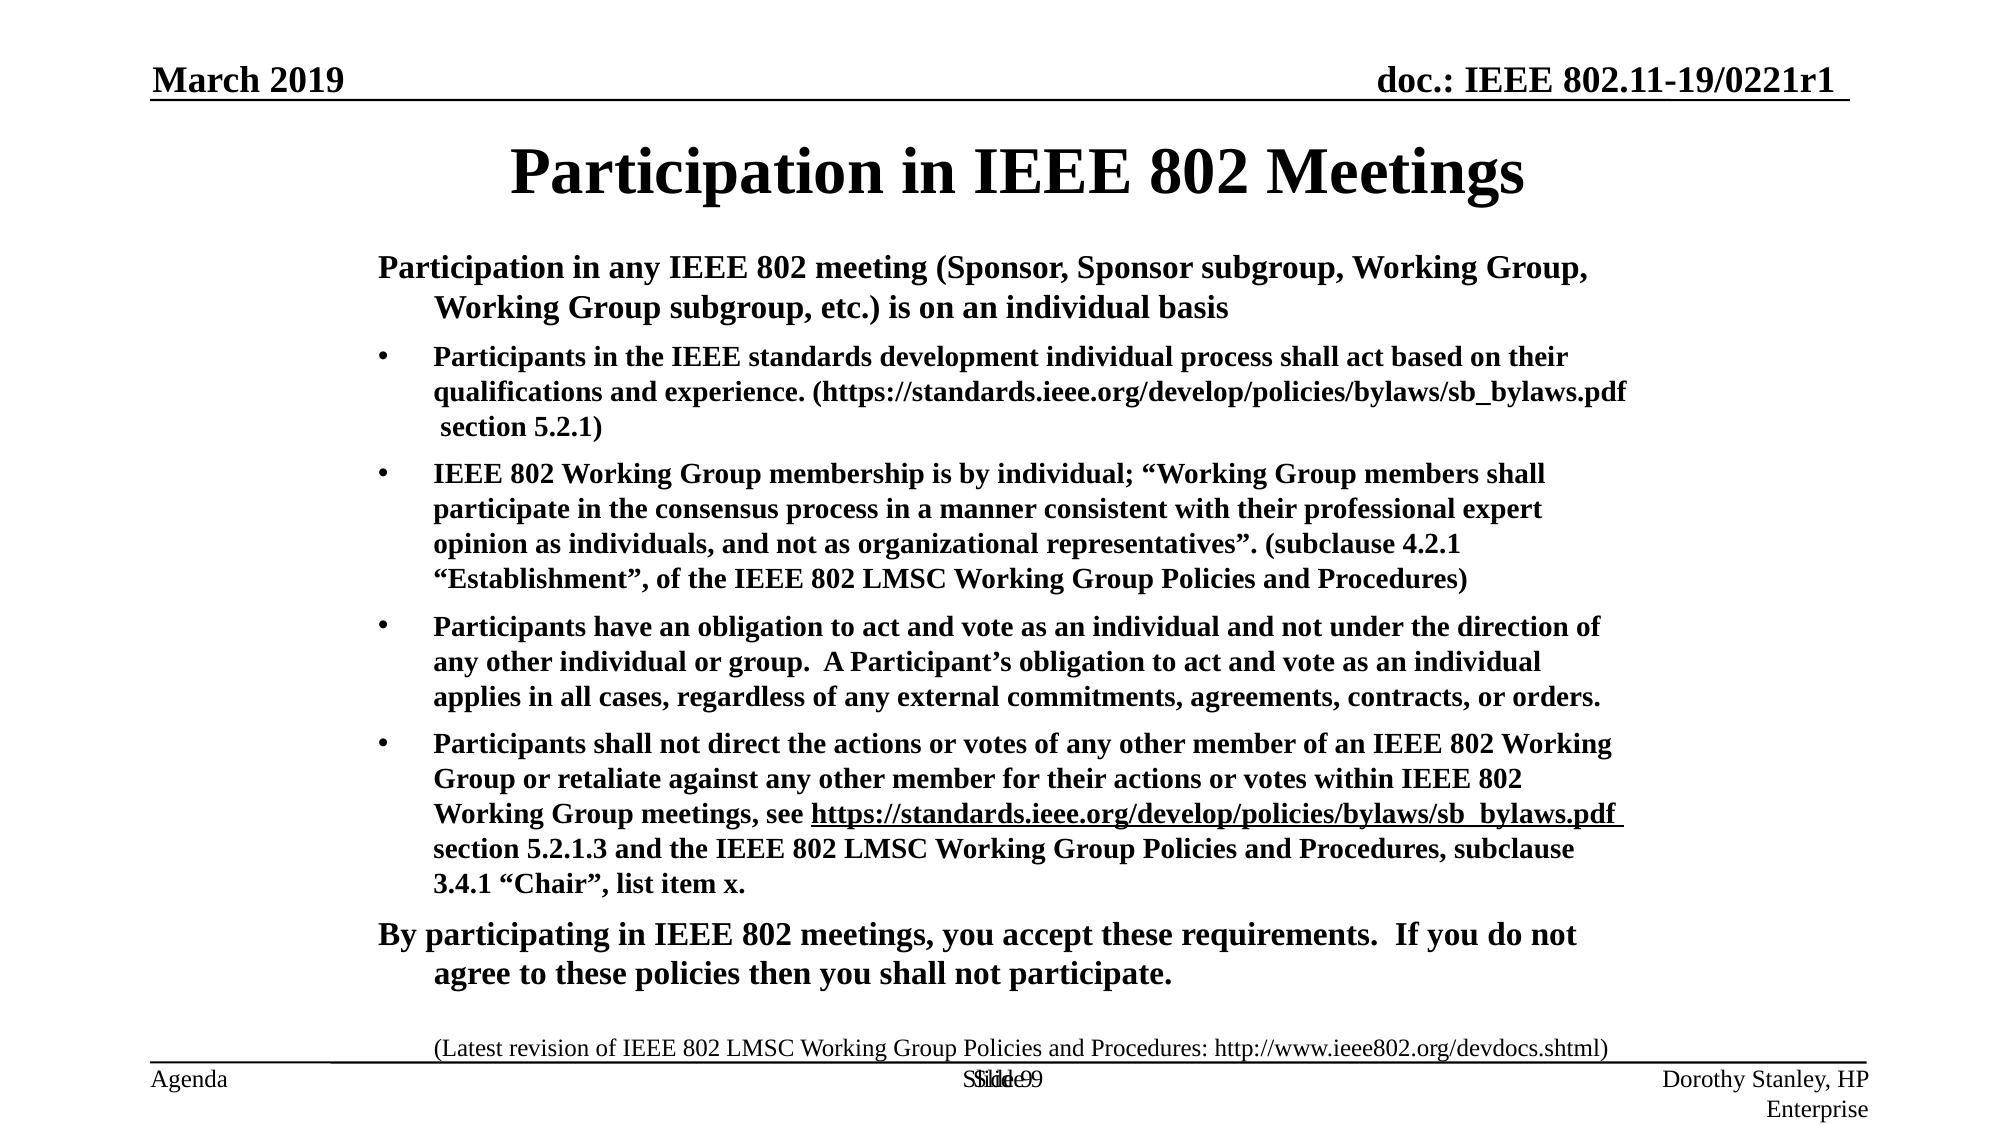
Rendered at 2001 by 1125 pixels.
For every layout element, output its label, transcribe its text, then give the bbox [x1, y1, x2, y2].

text_box Slide 9 [962, 1062, 1050, 1122]
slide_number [152, 54, 567, 100]
title Participation in IEEE 802 Meetings [362, 72, 1675, 263]
slide_number Slide 9 [964, 1062, 1053, 1093]
text_box Participation in any IEEE 802 meeting (Sponsor, Sponsor subgroup, Working Group, Working Group subgroup, etc.) is on an individual basis Participants in the IEEE standards development individual process shall act based on their qualifications and experience. (https://standards.ieee.org/develop/policies/bylaws/sb_bylaws.pdf section 5.2.1) IEEE 802 Working Group membership is by individual; “Working Group members shall participate in the consensus process in a manner consistent with their professional expert opinion as individuals, and not as organizational representatives”. (subclause 4.2.1 “Establishment”, of the IEEE 802 LMSC Working Group Policies and Procedures) Participants have an obligation to act and vote as an individual and not under the direction of any other individual or group. A Participant’s obligation to act and vote as an individual applies in all cases, regardless of any external commitments, agreements, contracts, or orders. Participants shall not direct the actions or votes of any other member of an IEEE 802 Working Group or retaliate against any other member for their actions or votes within IEEE 802 Working Group meetings, see https://standards.ieee.org/develop/policies/bylaws/sb_bylaws.pdf section 5.2.1.3 and the IEEE 802 LMSC Working Group Policies and Procedures, subclause 3.4.1 “Chair”, list item x. By participating in IEEE 802 meetings, you accept these requirements. If you do not agree to these policies then you shall not participate. (Latest revision of IEEE 802 LMSC Working Group Policies and Procedures: http://www.ieee802.org/devdocs.shtml) [362, 237, 1650, 995]
footer Dorothy Stanley, HP Enterprise [1609, 1062, 1869, 1093]
